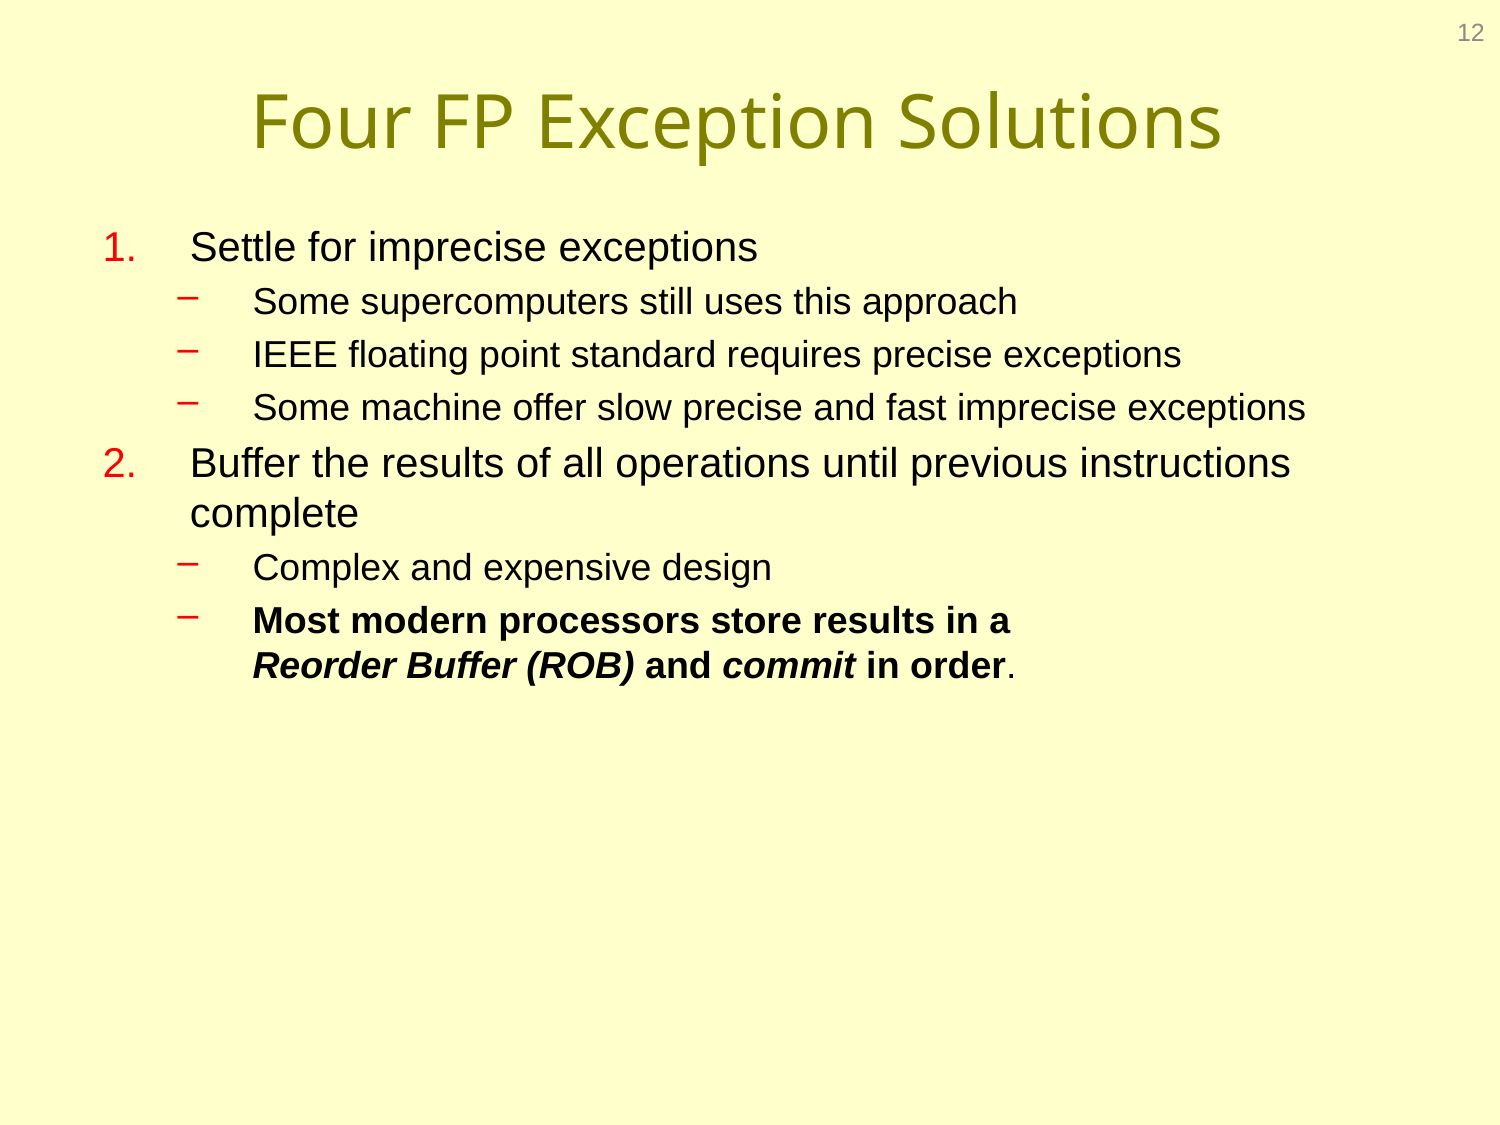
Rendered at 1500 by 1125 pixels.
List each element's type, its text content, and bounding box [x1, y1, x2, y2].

title Four FP Exception Solutions [87, 24, 1388, 212]
list Settle for imprecise exceptions Some supercomputers still uses this approach IEEE floating point standard requires precise exceptions Some machine offer slow precise and fast imprecise exceptions Buffer the results of all operations until previous instructions complete Complex and expensive design Most modern processors store results in a Reorder Buffer (ROB) and commit in order. [87, 212, 1388, 1076]
slide_number 12 [1149, 1, 1500, 61]
